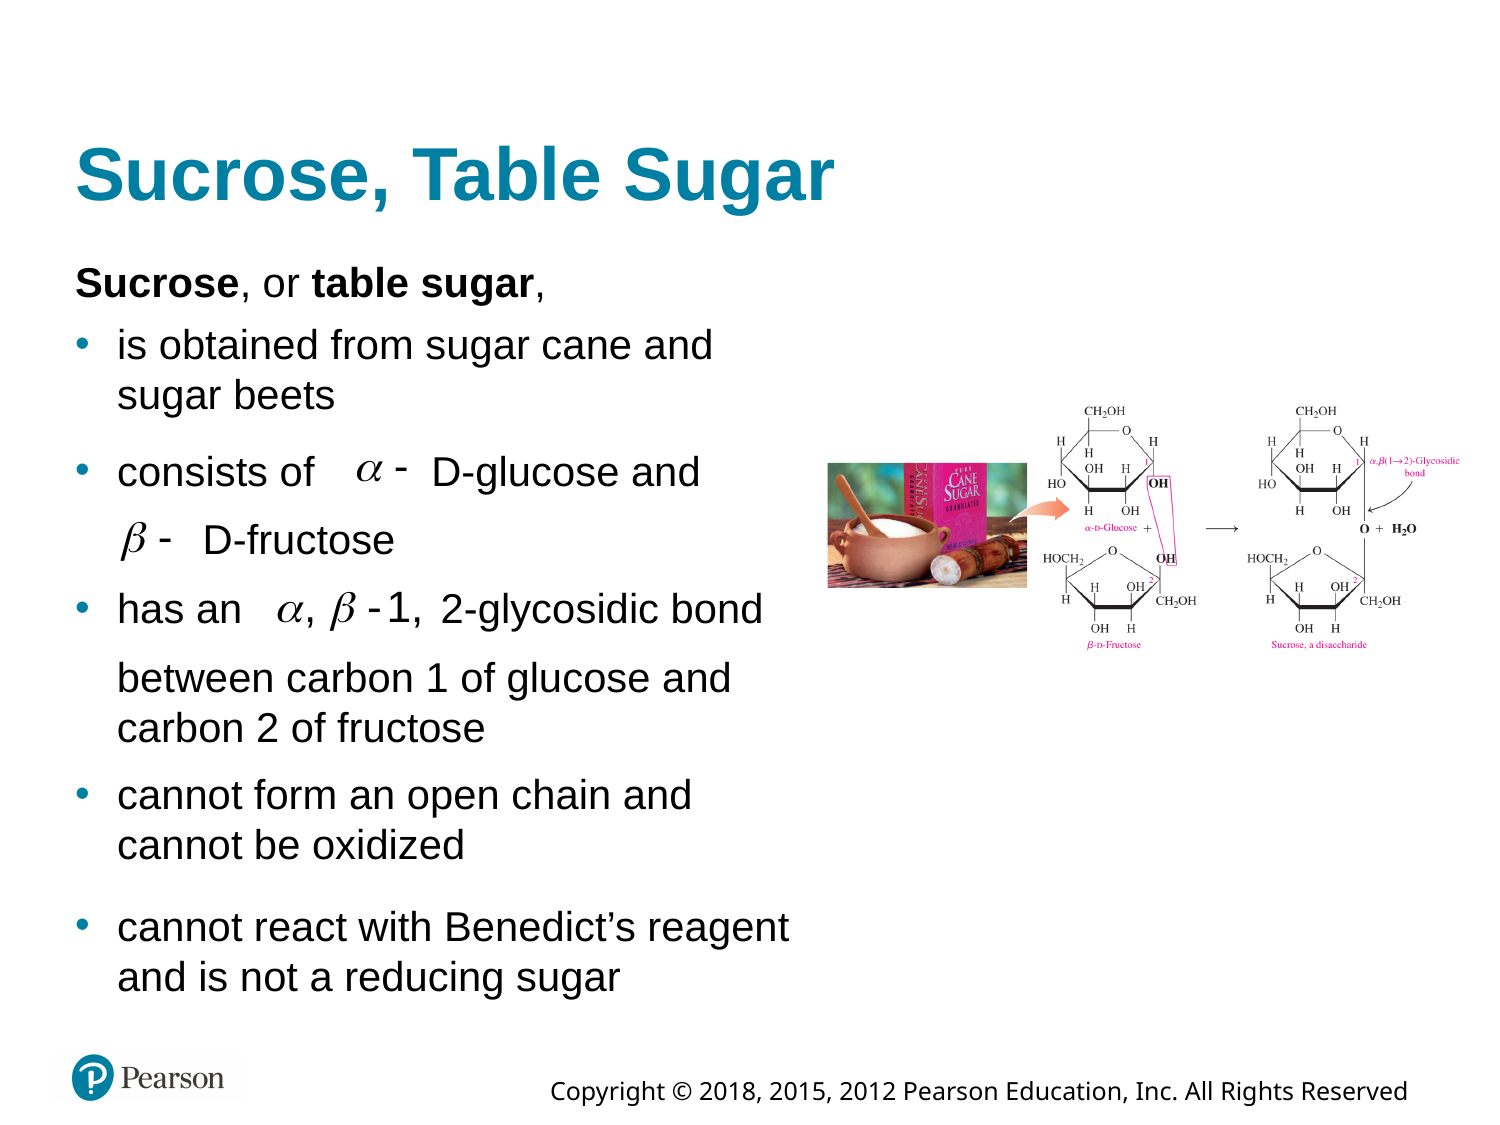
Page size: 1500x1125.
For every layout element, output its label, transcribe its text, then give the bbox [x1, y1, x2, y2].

list Sucrose, or table sugar, is obtained from sugar cane and sugar beets [75, 255, 766, 435]
list cannot form an open chain and cannot be oxidized cannot react with Benedict’s reagent and is not a reducing sugar [75, 768, 811, 1013]
list D-fructose [202, 512, 417, 572]
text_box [112, 512, 180, 572]
list between carbon 1 of glucose and carbon 2 of fructose [75, 651, 766, 758]
list consists of [75, 444, 336, 502]
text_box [270, 582, 430, 642]
list D-glucose and [431, 444, 719, 502]
list has an [75, 581, 260, 641]
picture [51, 1053, 245, 1102]
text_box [349, 452, 417, 494]
list 2-glycosidic bond [440, 582, 784, 641]
title Sucrose, Table Sugar [75, 35, 1425, 216]
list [824, 404, 1462, 652]
